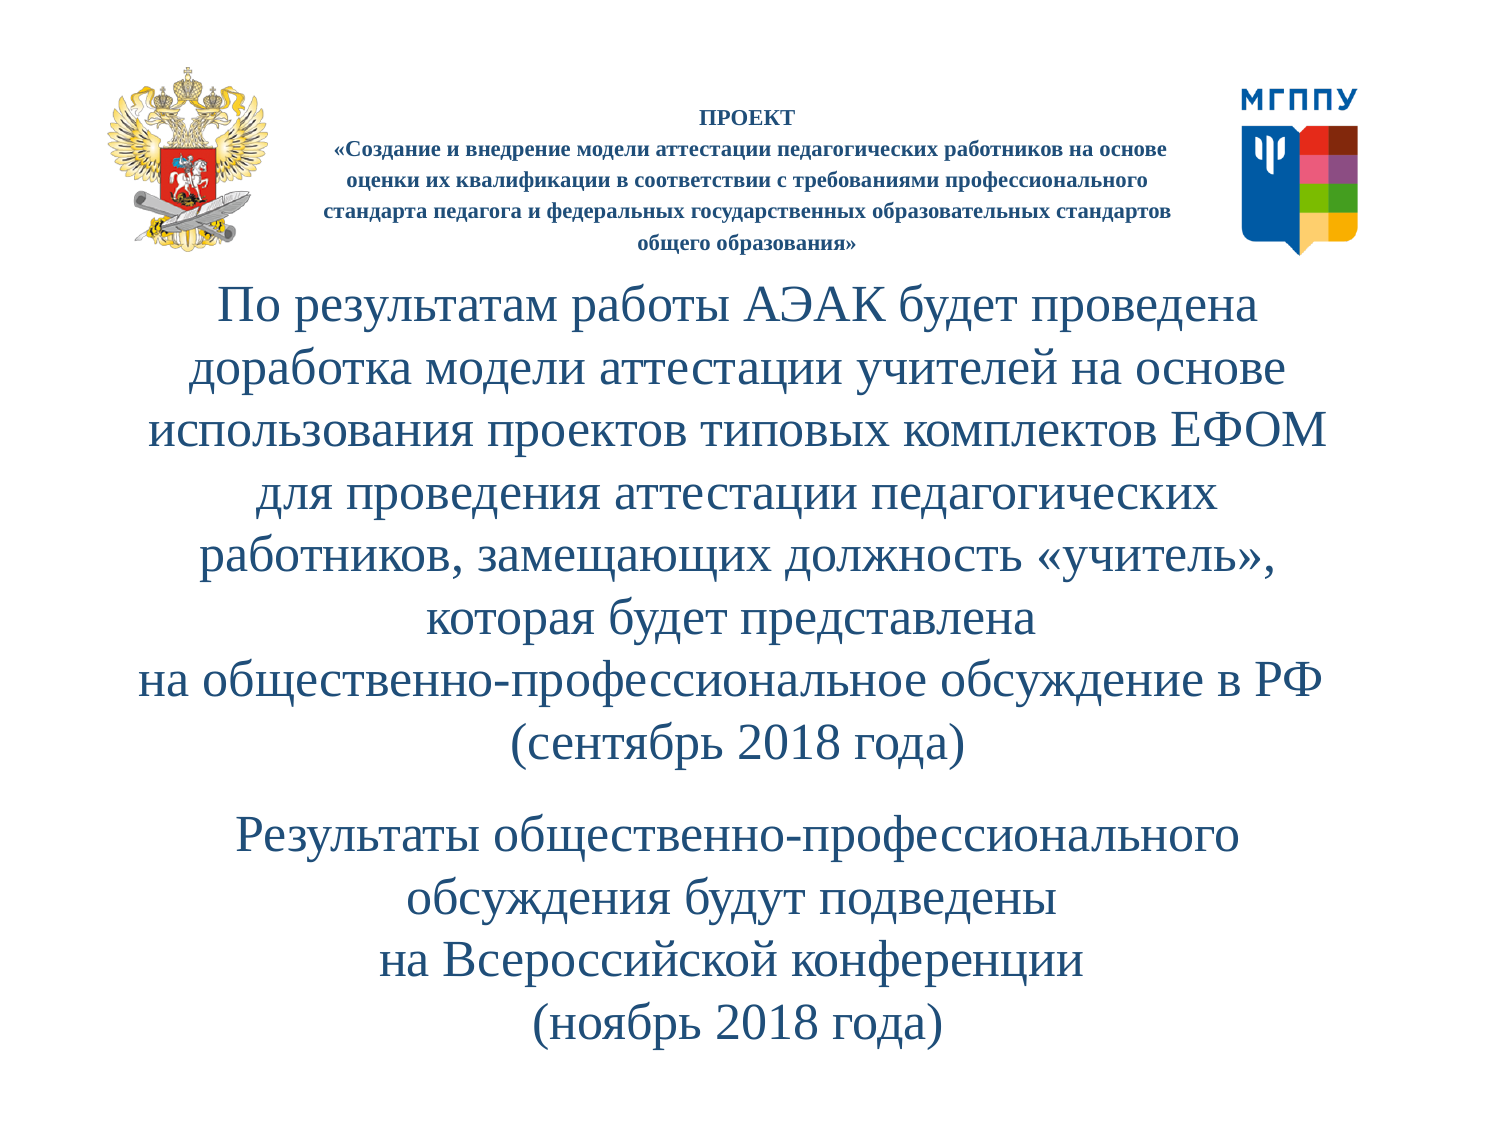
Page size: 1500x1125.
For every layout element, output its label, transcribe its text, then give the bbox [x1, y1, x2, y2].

subtitle ПРОЕКТ «Создание и внедрение модели аттестации педагогических работников на основе оценки их квалификации в соответствии с требованиями профессионального стандарта педагога и федеральных государственных образовательных стандартов общего образования» [287, 90, 1207, 262]
picture [1227, 77, 1369, 263]
picture [107, 67, 268, 253]
text_box По результатам работы АЭАК будет проведена доработка модели аттестации учителей на основе использования проектов типовых комплектов ЕФОМ для проведения аттестации педагогических работников, замещающих должность «учитель», которая будет представлена на общественно-профессиональное обсуждение в РФ (сентябрь 2018 года) Результаты общественно-профессионального обсуждения будут подведены на Всероссийской конференции (ноябрь 2018 года) [107, 262, 1369, 1057]
